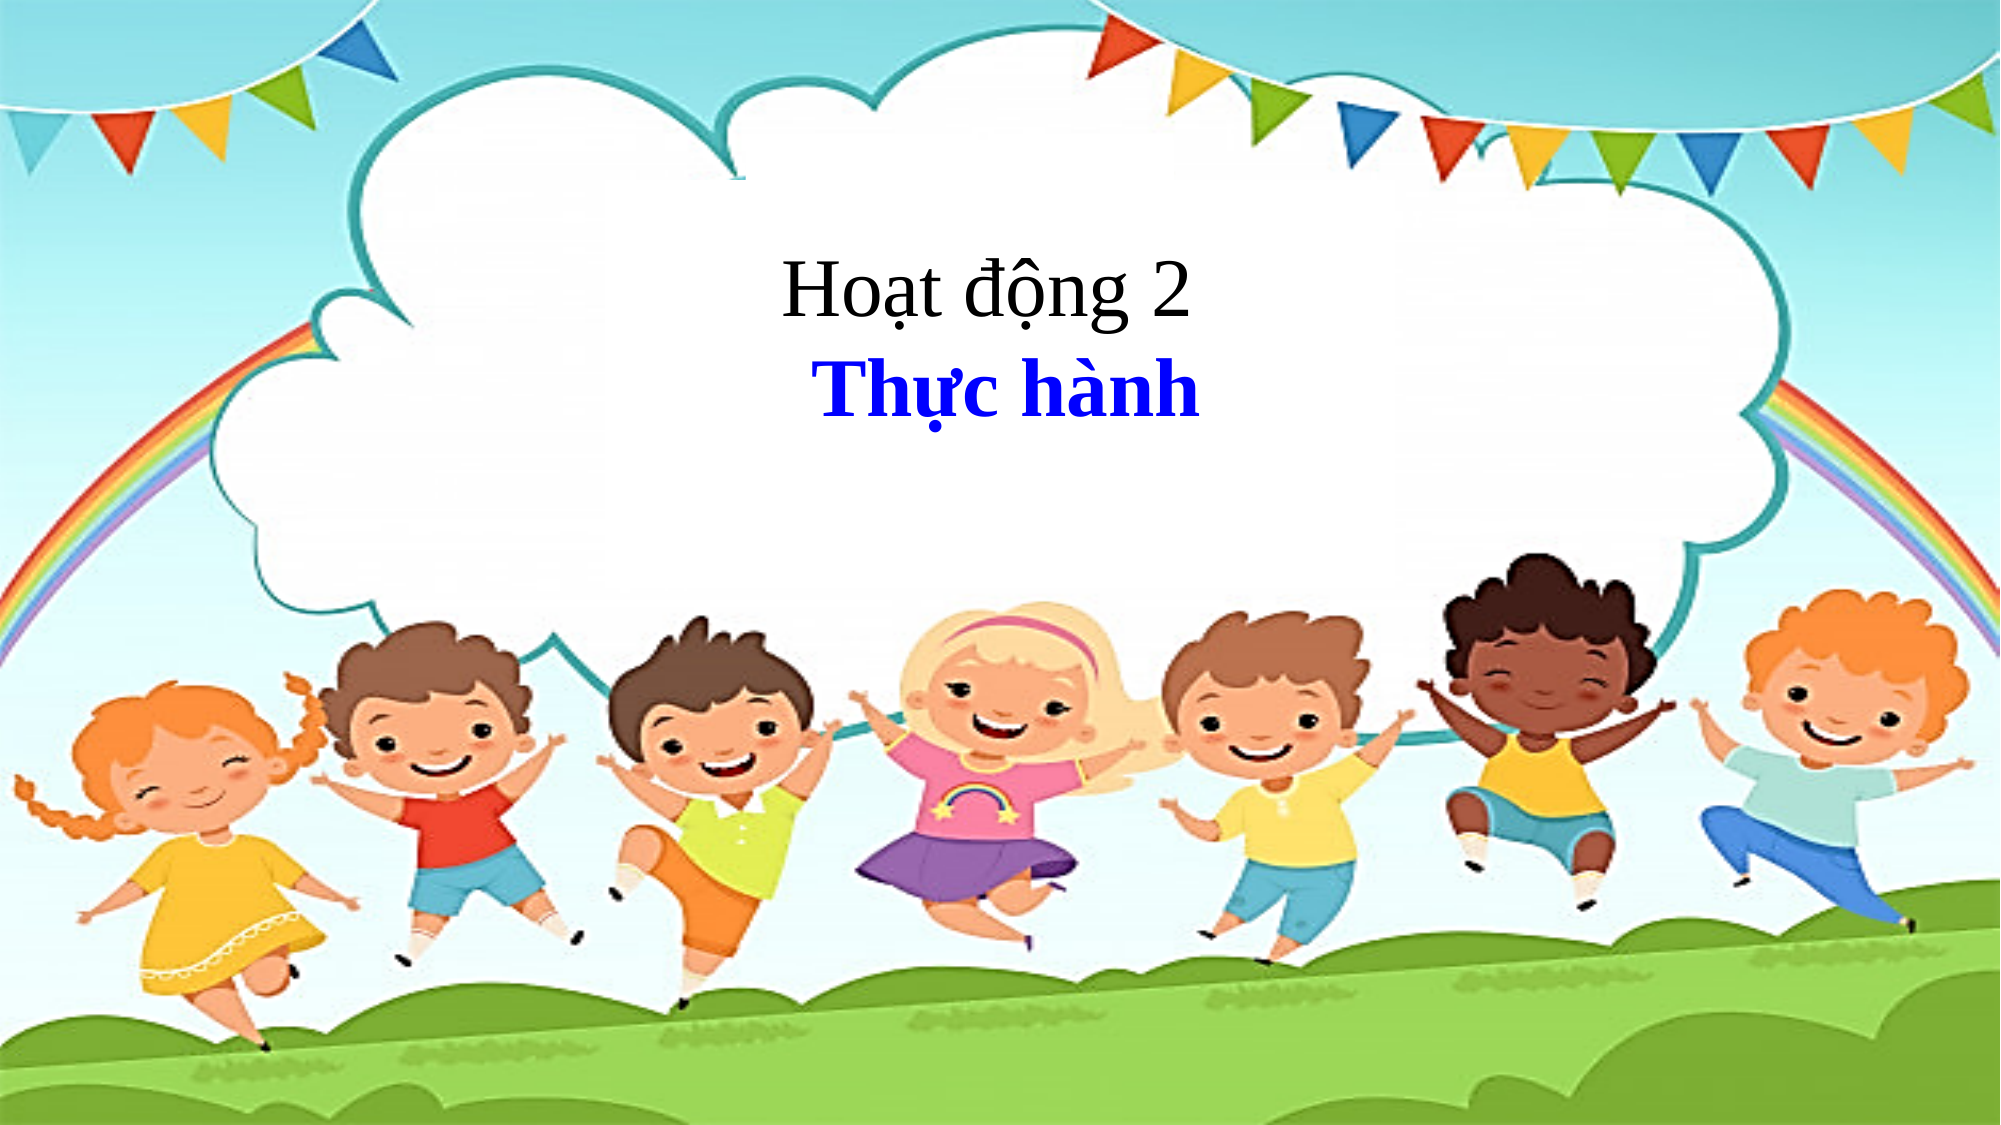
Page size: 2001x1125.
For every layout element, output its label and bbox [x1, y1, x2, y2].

text_box [0, 0, 2000, 1125]
